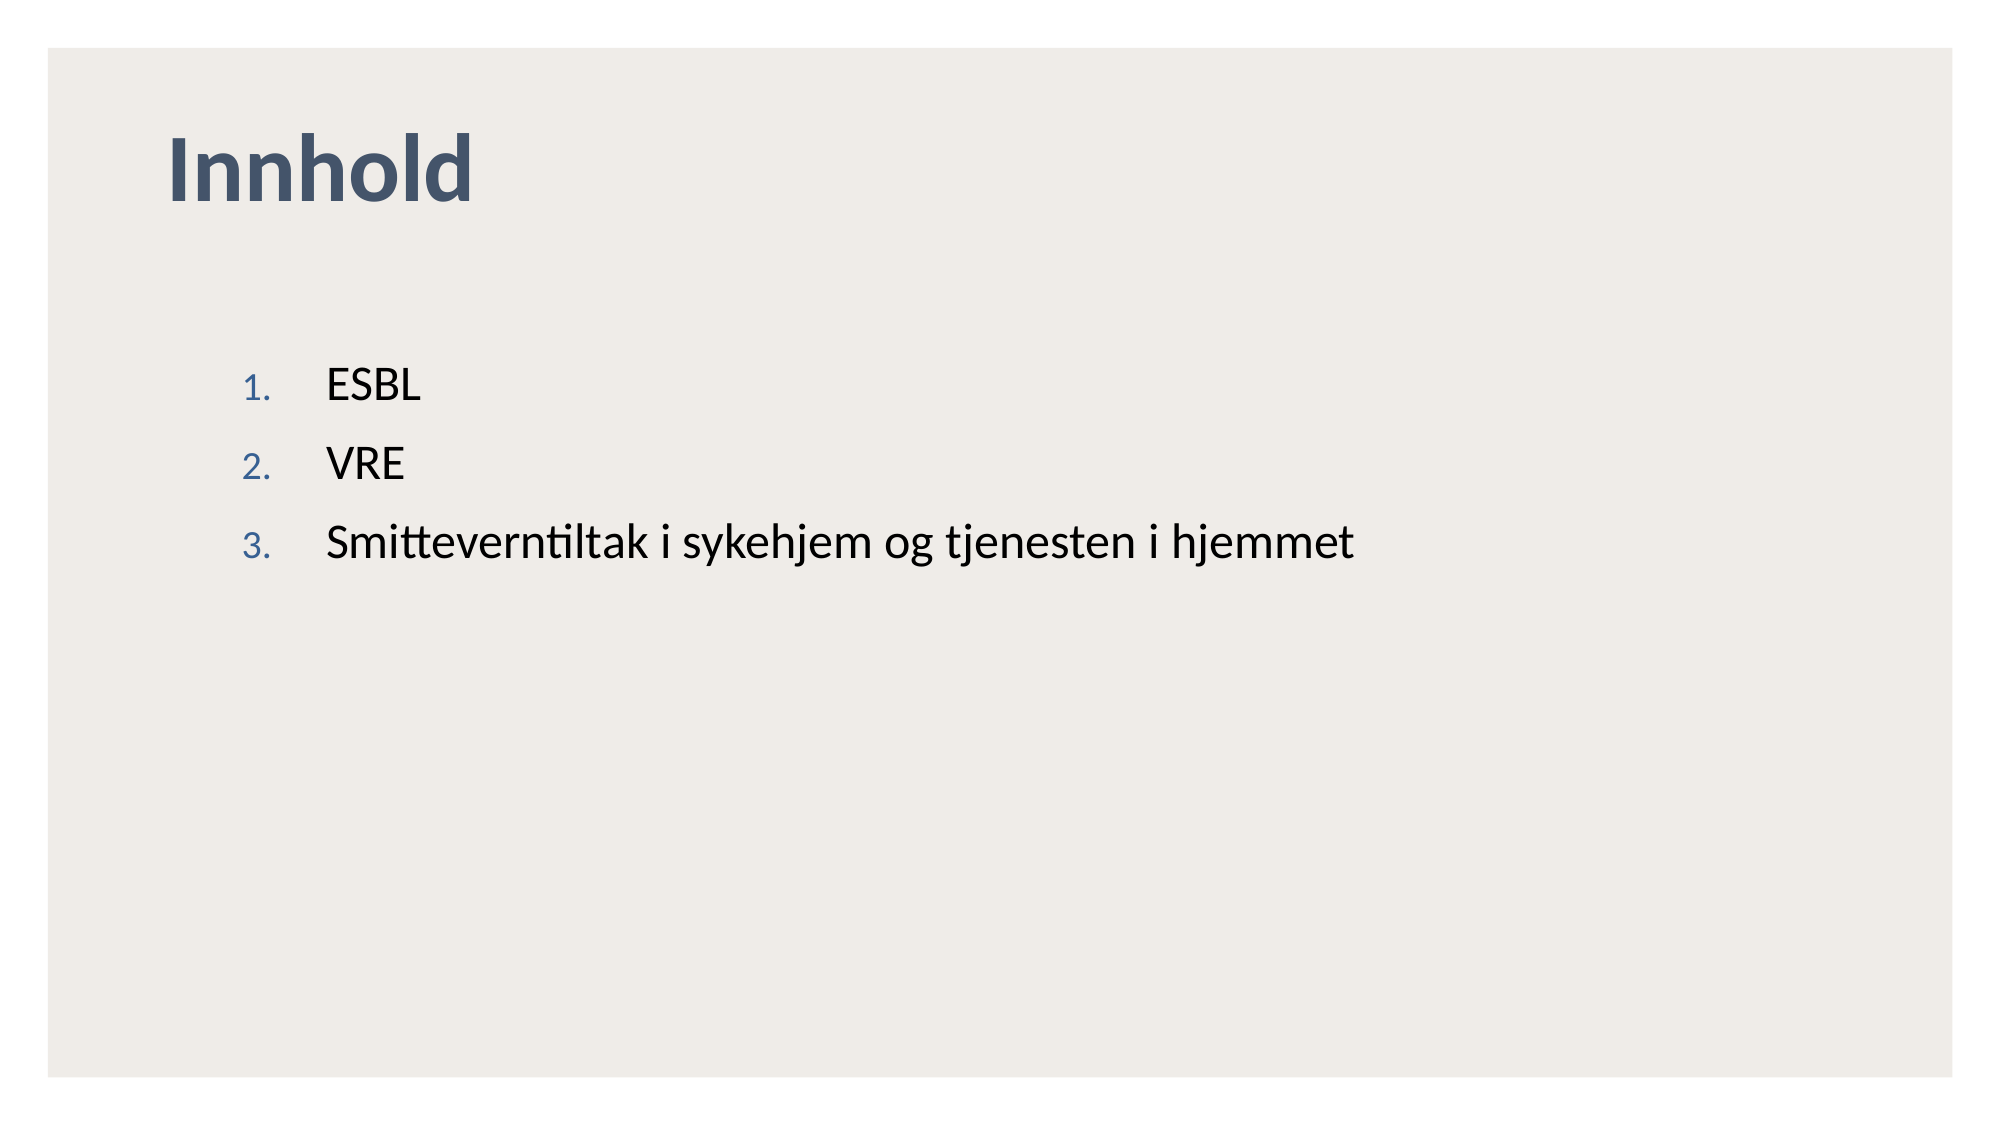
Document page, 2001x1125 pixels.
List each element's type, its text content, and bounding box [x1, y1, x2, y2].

list ESBL VRE Smitteverntiltak i sykehjem og tjenesten i hjemmet [166, 357, 1892, 955]
title Innhold [166, 117, 1892, 224]
